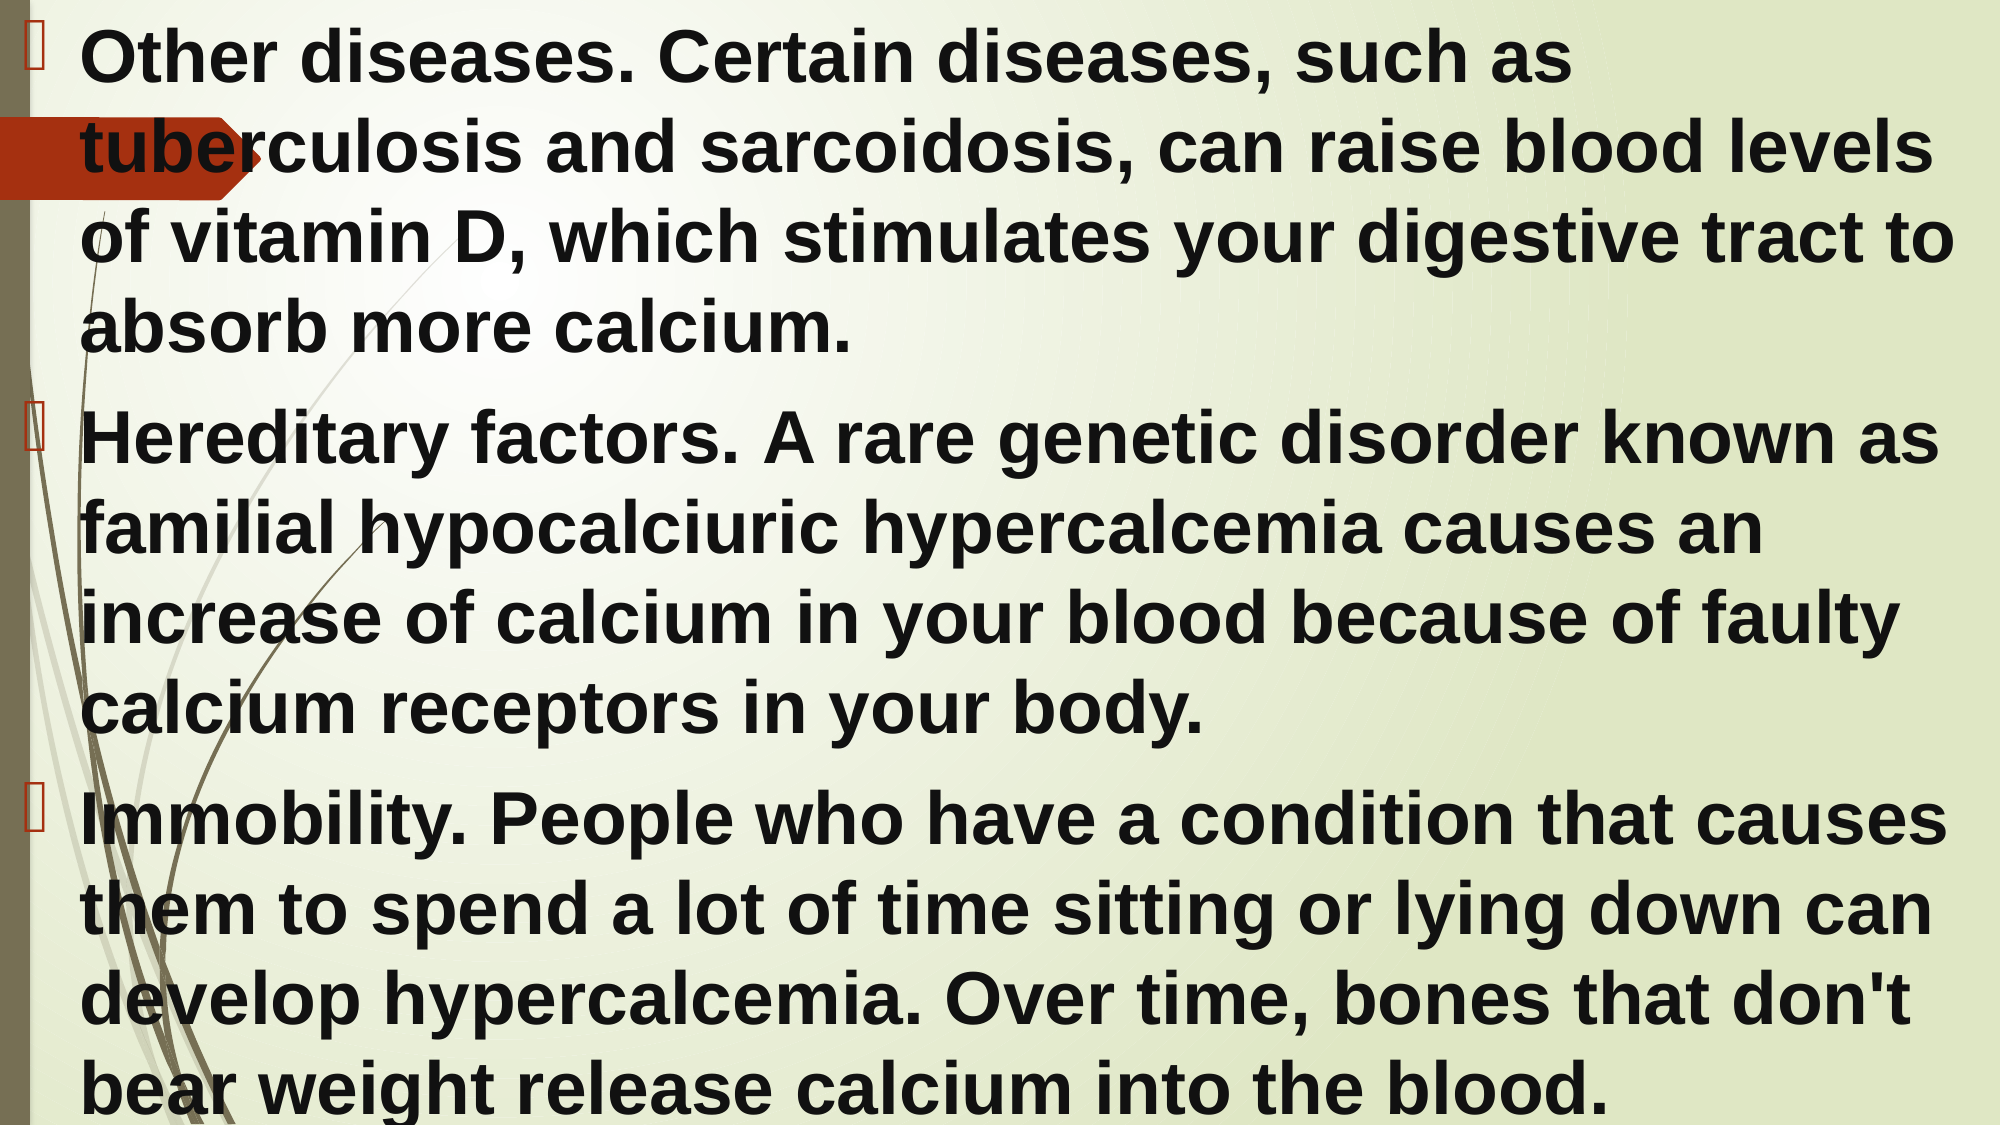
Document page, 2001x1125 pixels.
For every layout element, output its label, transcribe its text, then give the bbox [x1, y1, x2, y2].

list Other diseases. Certain diseases, such as tuberculosis and sarcoidosis, can raise blood levels of vitamin D, which stimulates your digestive tract to absorb more calcium. Hereditary factors. A rare genetic disorder known as familial hypocalciuric hypercalcemia causes an increase of calcium in your blood because of faulty calcium receptors in your body. Immobility. People who have a condition that causes them to spend a lot of time sitting or lying down can develop hypercalcemia. Over time, bones that don't bear weight release calcium into the blood. [7, 0, 2000, 1125]
